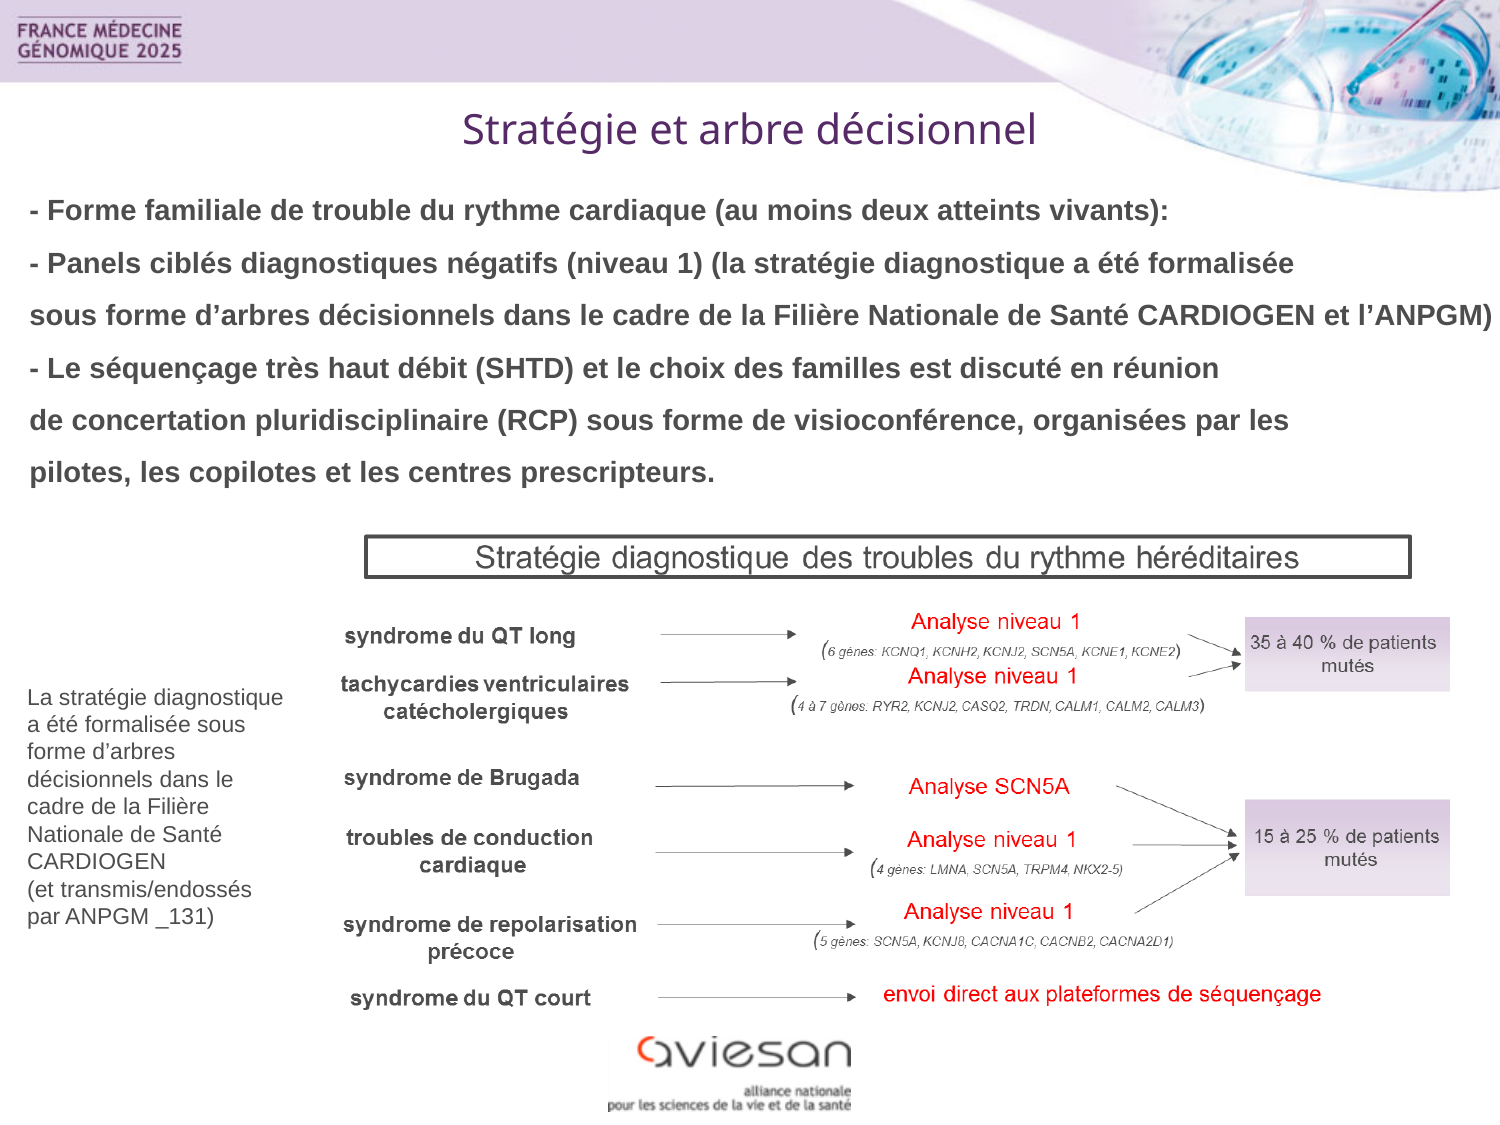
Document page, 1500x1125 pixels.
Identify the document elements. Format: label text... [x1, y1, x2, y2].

picture [0, 0, 1500, 1125]
text_box - Forme familiale de trouble du rythme cardiaque (au moins deux atteints vivants): - Panels ciblés diagnostiques négatifs (niveau 1) (la stratégie diagnostique a été formalisée sous forme d’arbres décisionnels dans le cadre de la Filière Nationale de Santé CARDIOGEN et l’ANPGM) . - Le séquençage très haut débit (SHTD) et le choix des familles est discuté en réunion de concertation pluridisciplinaire (RCP) sous forme de visioconférence, organisées par les pilotes, les copilotes et les centres prescripteurs. [14, 166, 1500, 584]
text_box La stratégie diagnostique a été formalisée sous forme d’arbres décisionnels dans le cadre de la Filière Nationale de Santé CARDIOGEN (et transmis/endossés par ANPGM _131) [12, 674, 299, 964]
text_box Stratégie et arbre décisionnel [278, 95, 1222, 166]
